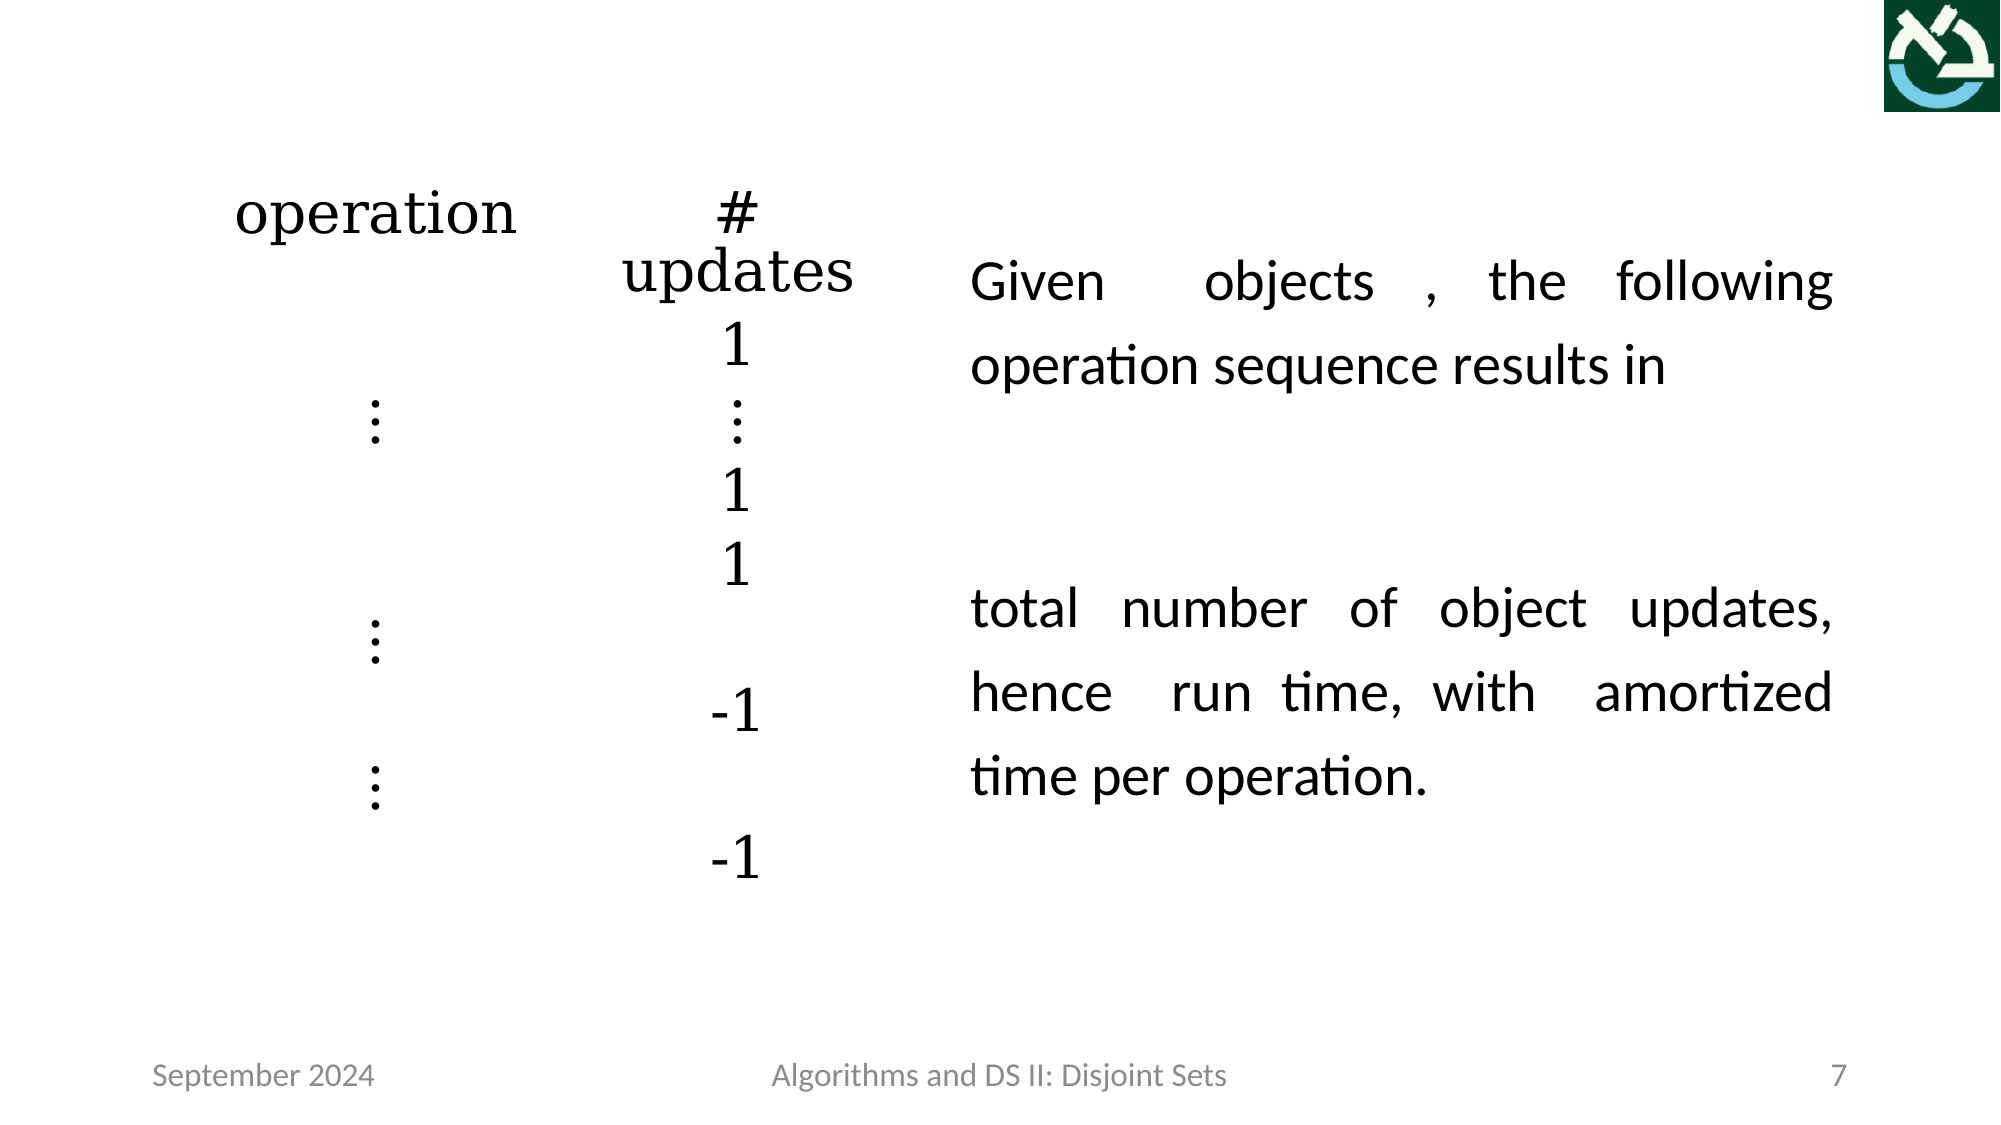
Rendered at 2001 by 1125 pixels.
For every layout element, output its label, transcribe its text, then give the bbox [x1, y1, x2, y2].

slide_number 7 [1412, 1042, 1863, 1103]
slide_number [137, 1042, 588, 1103]
footer Algorithms and DS II: Disjoint Sets [662, 1042, 1338, 1103]
picture [1884, 0, 2000, 112]
